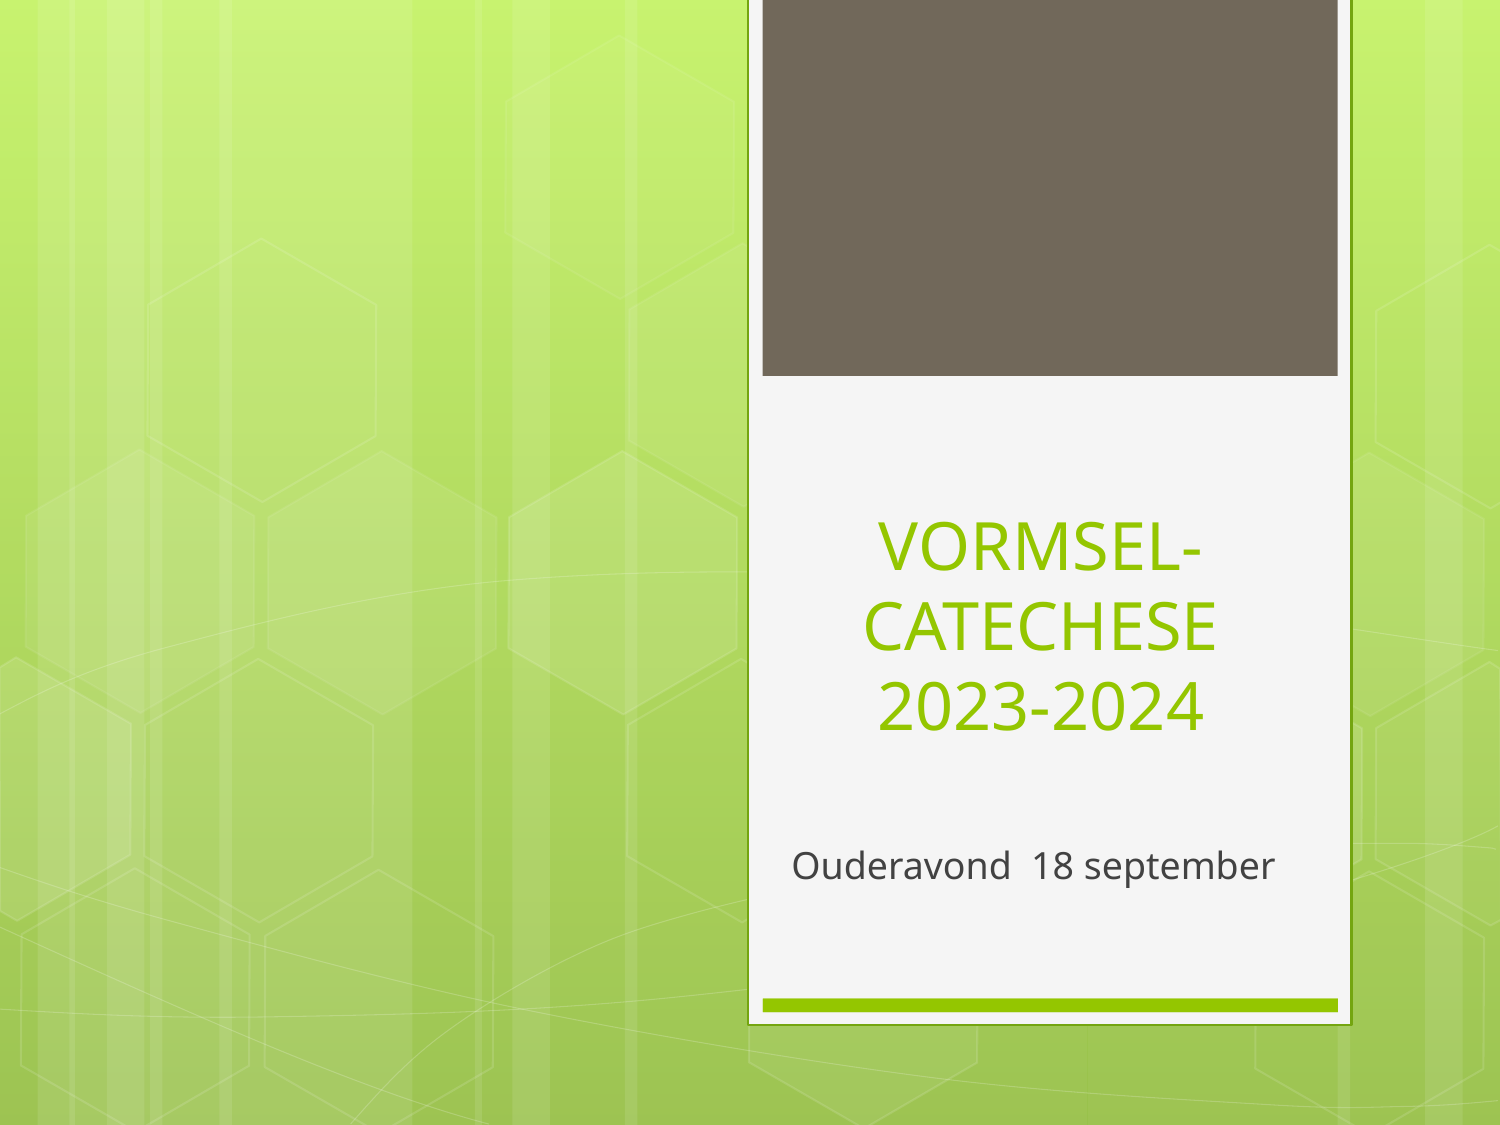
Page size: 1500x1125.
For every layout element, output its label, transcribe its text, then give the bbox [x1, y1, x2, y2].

subtitle Ouderavond 18 september [776, 834, 1320, 933]
title VORMSEL- CATECHESE 2023-2024 [761, 397, 1320, 752]
